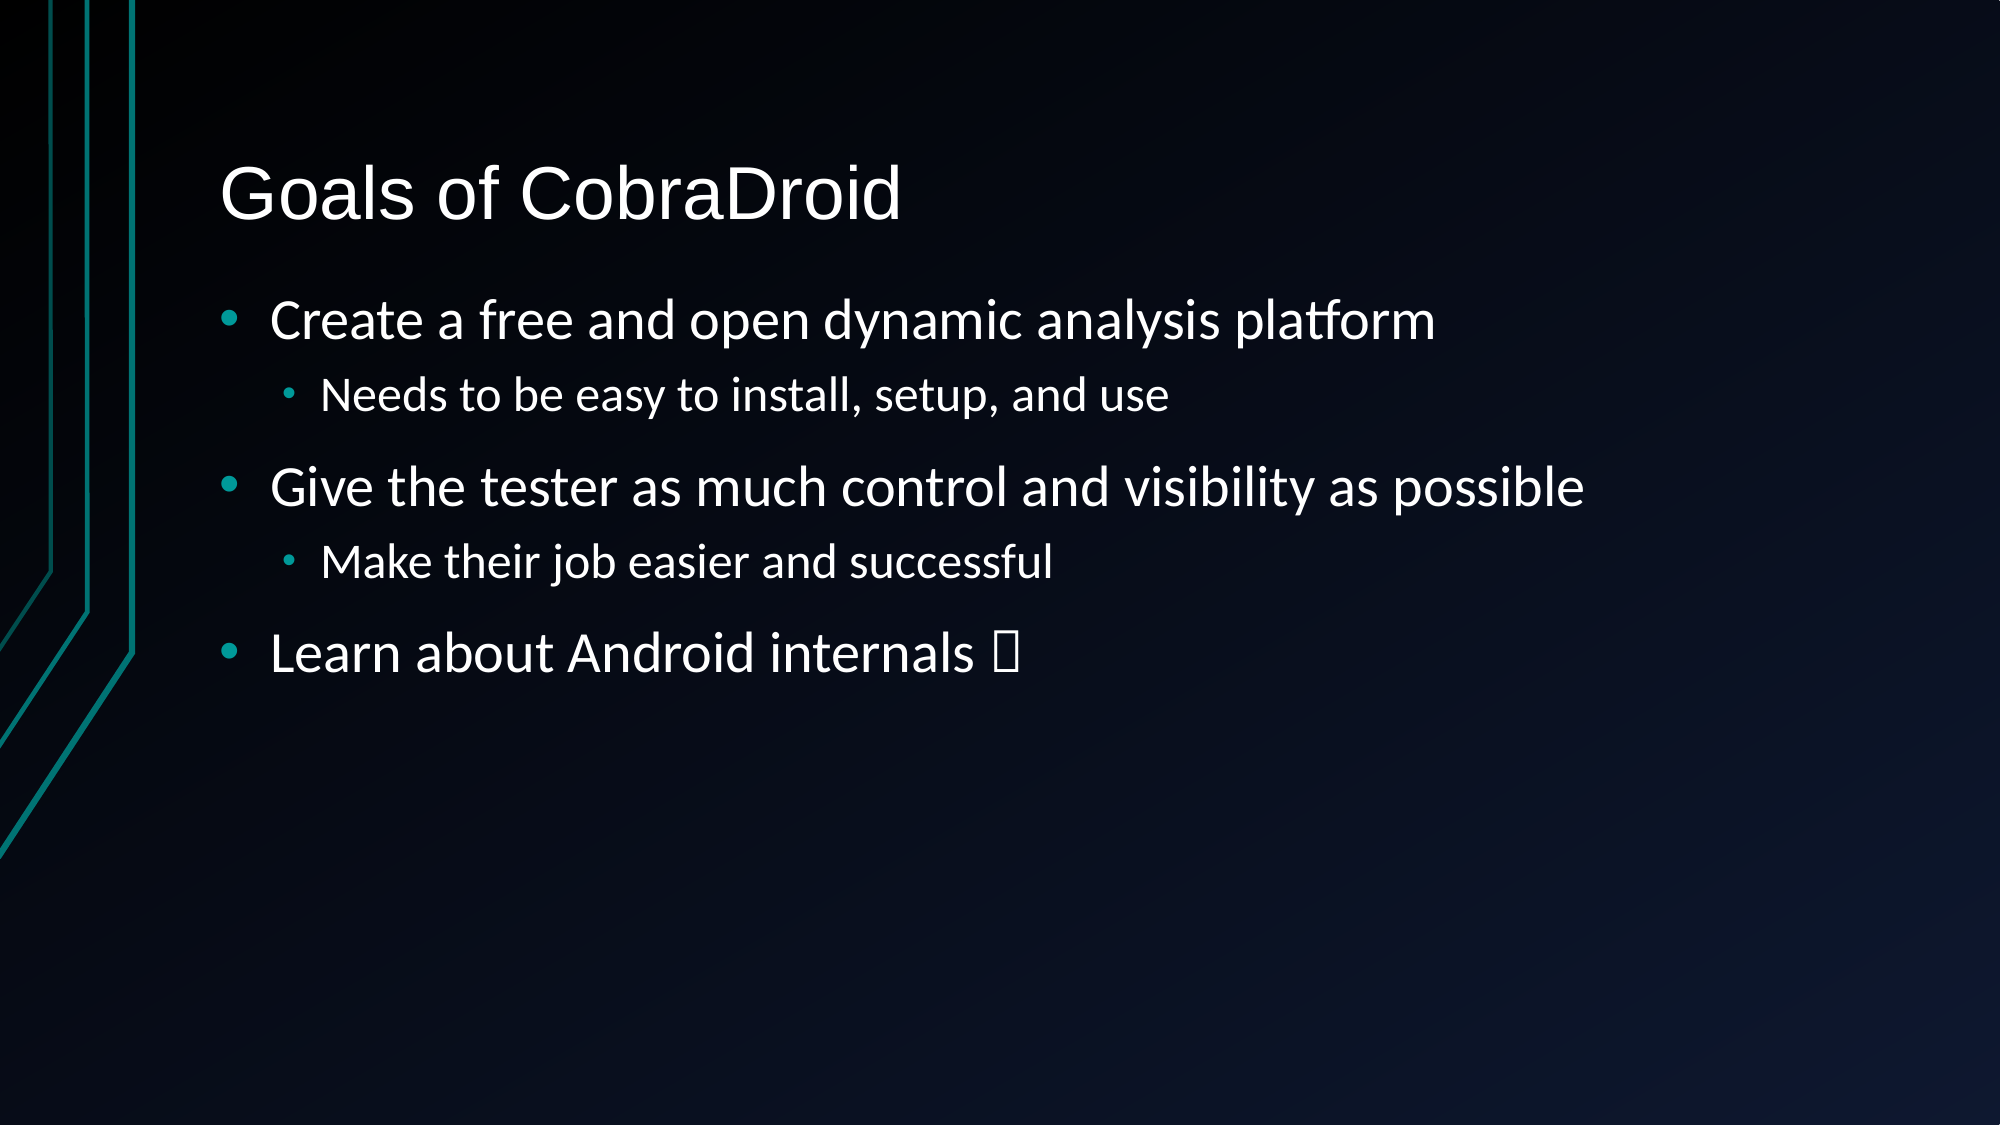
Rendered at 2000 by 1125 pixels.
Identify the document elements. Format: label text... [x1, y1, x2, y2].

list Create a free and open dynamic analysis platform Needs to be easy to install, setup, and use Give the tester as much control and visibility as possible Make their job easier and successful Learn about Android internals  [199, 279, 1900, 1012]
title Goals of CobraDroid [199, 45, 1900, 246]
